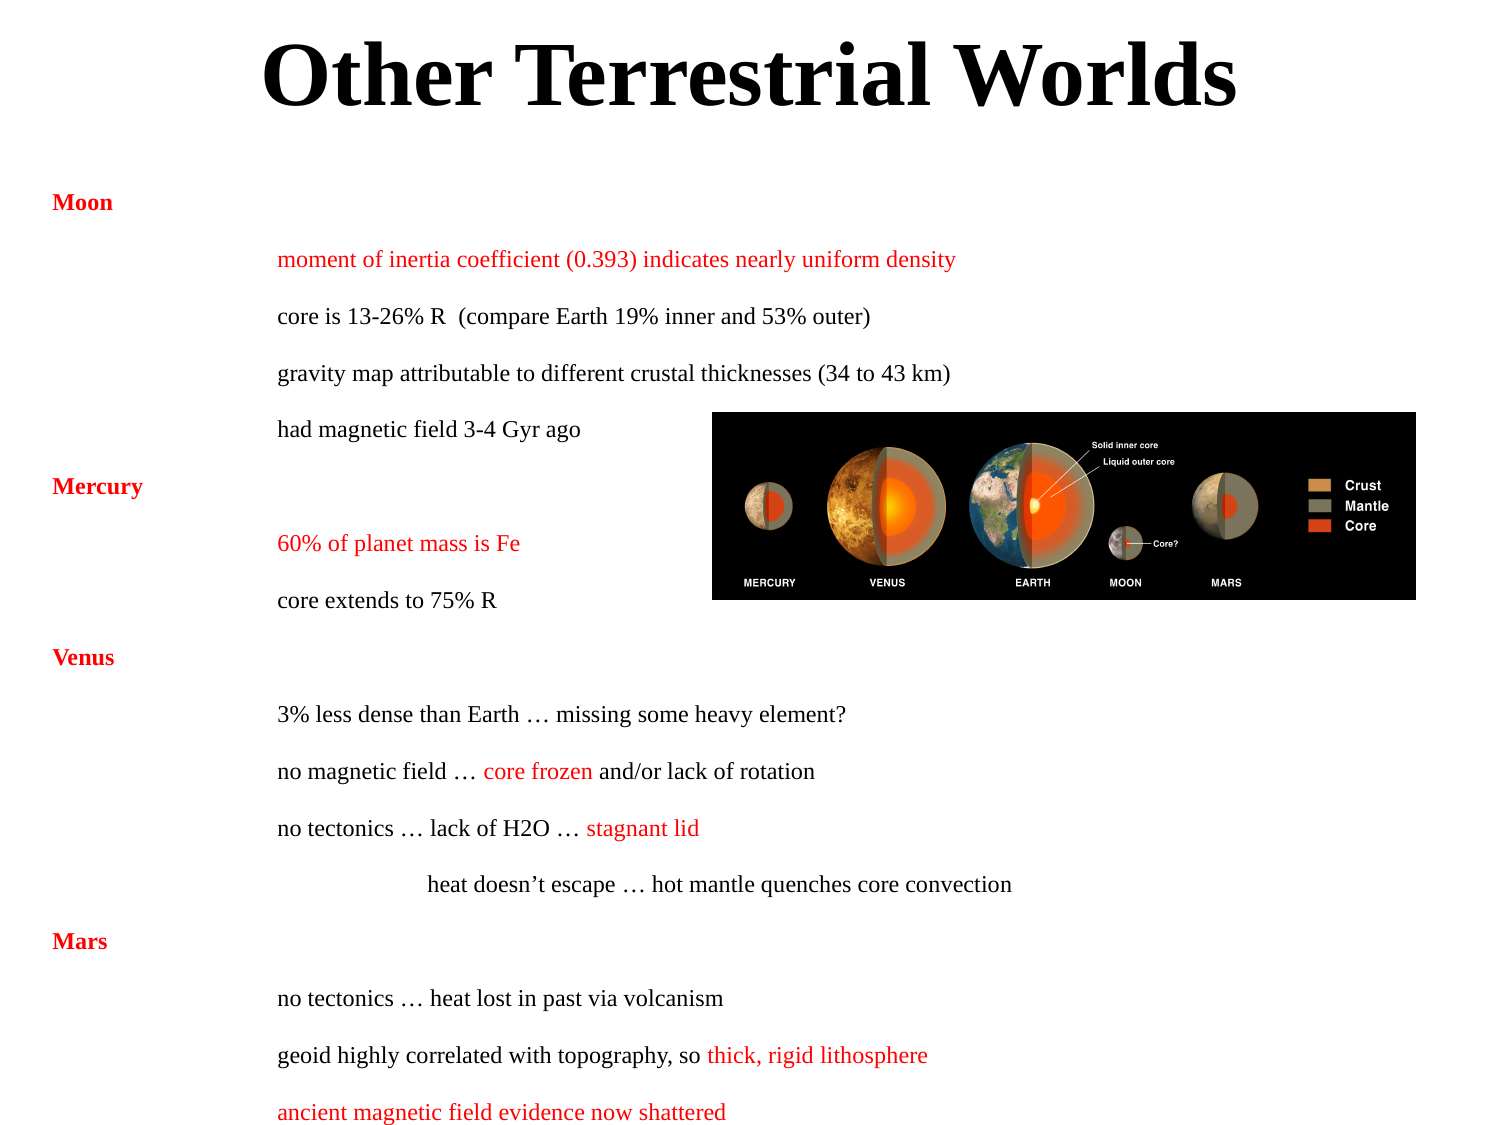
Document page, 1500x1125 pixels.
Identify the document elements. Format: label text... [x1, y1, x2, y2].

title Other Terrestrial Worlds [112, 0, 1388, 138]
picture [712, 412, 1416, 601]
text_box Moon moment of inertia coefficient (0.393) indicates nearly uniform density core is 13-26% R (compare Earth 19% inner and 53% outer) gravity map attributable to different crustal thicknesses (34 to 43 km) had magnetic field 3-4 Gyr ago Mercury 60% of planet mass is Fe core extends to 75% R Venus 3% less dense than Earth … missing some heavy element? no magnetic field … core frozen and/or lack of rotation no tectonics … lack of H2O … stagnant lid heat doesn’t escape … hot mantle quenches core convection Mars no tectonics … heat lost in past via volcanism geoid highly correlated with topography, so thick, rigid lithosphere ancient magnetic field evidence now shattered far more FeO than on Earth … Fe-Ni core or Fe-FeS core? [37, 151, 1463, 1125]
